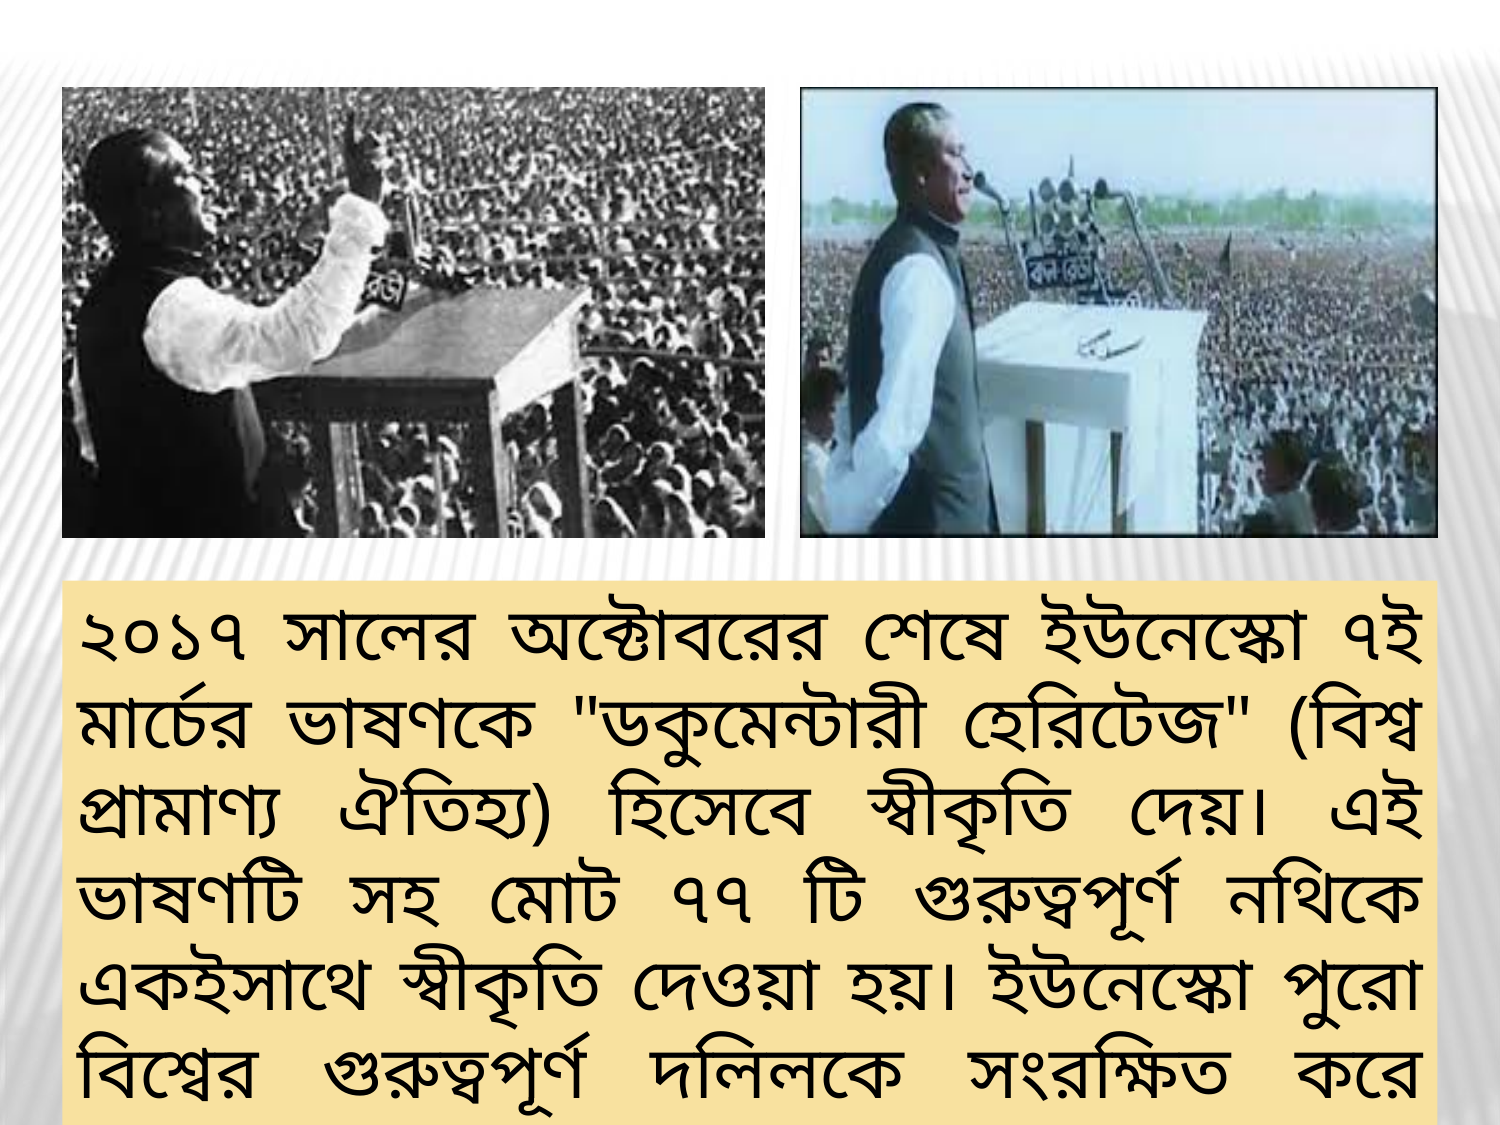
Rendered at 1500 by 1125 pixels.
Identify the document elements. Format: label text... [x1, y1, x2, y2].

picture [799, 87, 1438, 538]
text_box ২০১৭ সালের অক্টোবরের শেষে ইউনেস্কো ৭ই মার্চের ভাষণকে "ডকুমেন্টারী হেরিটেজ" (বিশ্ব প্রামাণ্য ঐতিহ্য) হিসেবে স্বীকৃতি দেয়। এই ভাষণটি সহ মোট ৭৭ টি গুরুত্বপূর্ণ নথিকে একইসাথে স্বীকৃতি দেওয়া হয়। ইউনেস্কো পুরো বিশ্বের গুরুত্বপূর্ণ দলিলকে সংরক্ষিত করে থাকে। [62, 580, 1438, 1125]
picture [62, 87, 766, 538]
